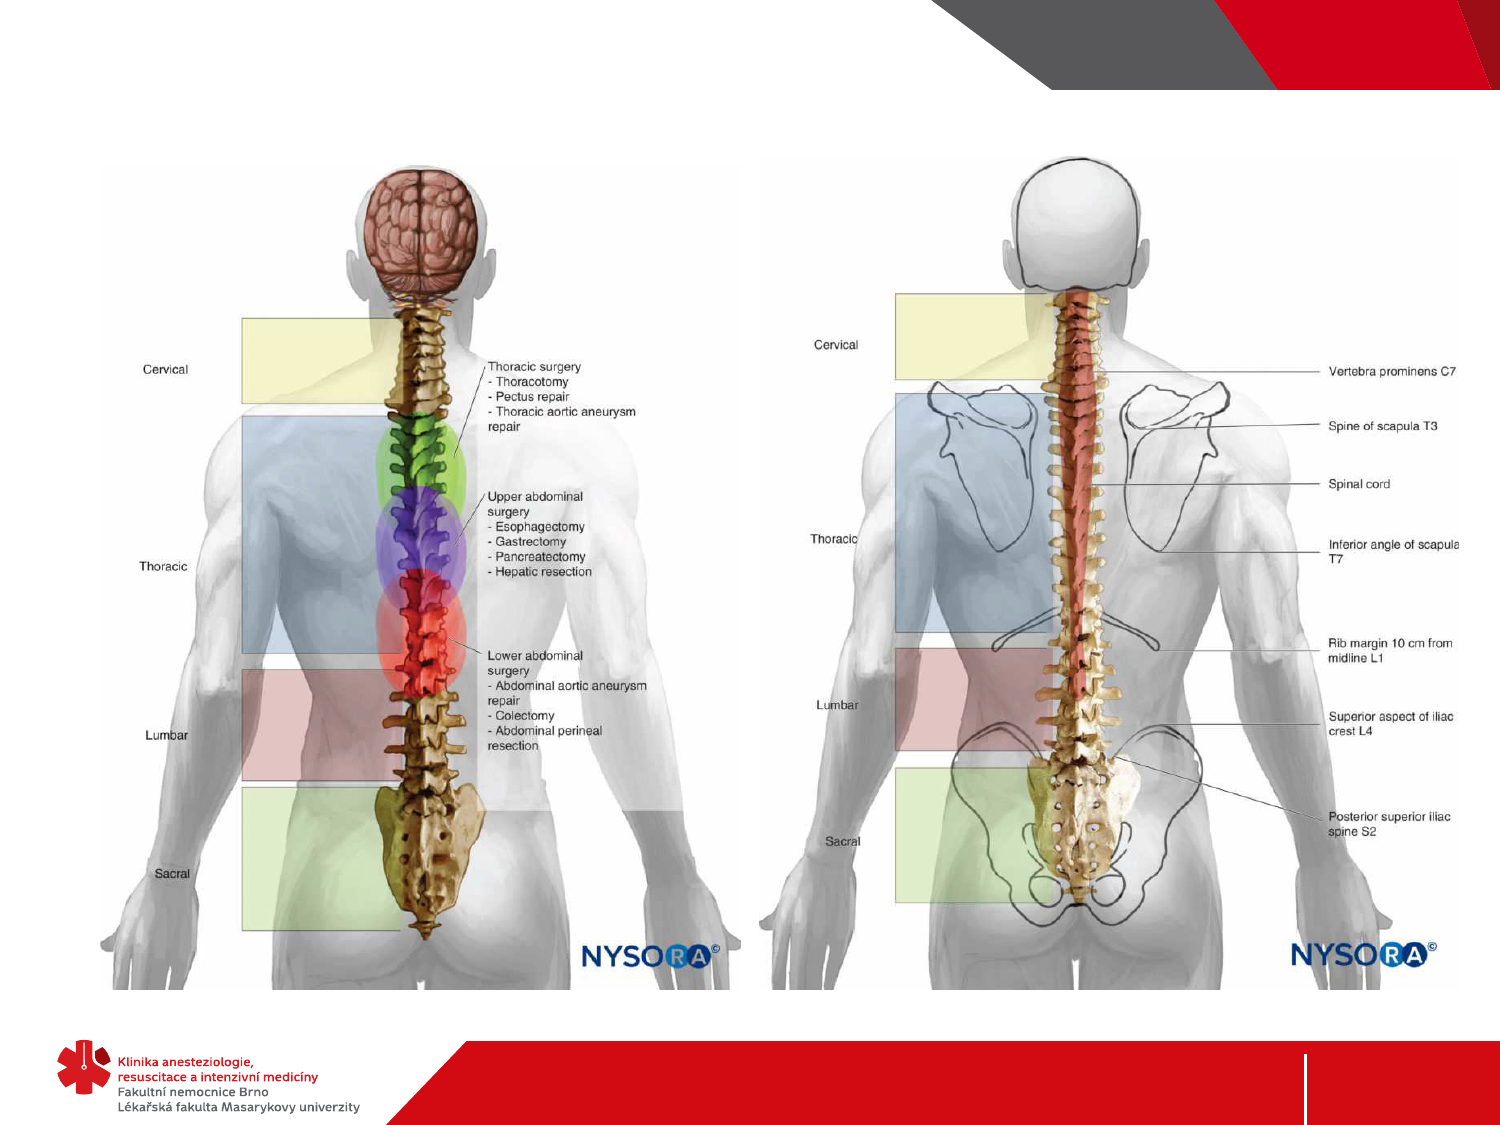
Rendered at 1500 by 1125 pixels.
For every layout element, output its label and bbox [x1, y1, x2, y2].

picture [100, 165, 742, 990]
picture [758, 156, 1459, 990]
